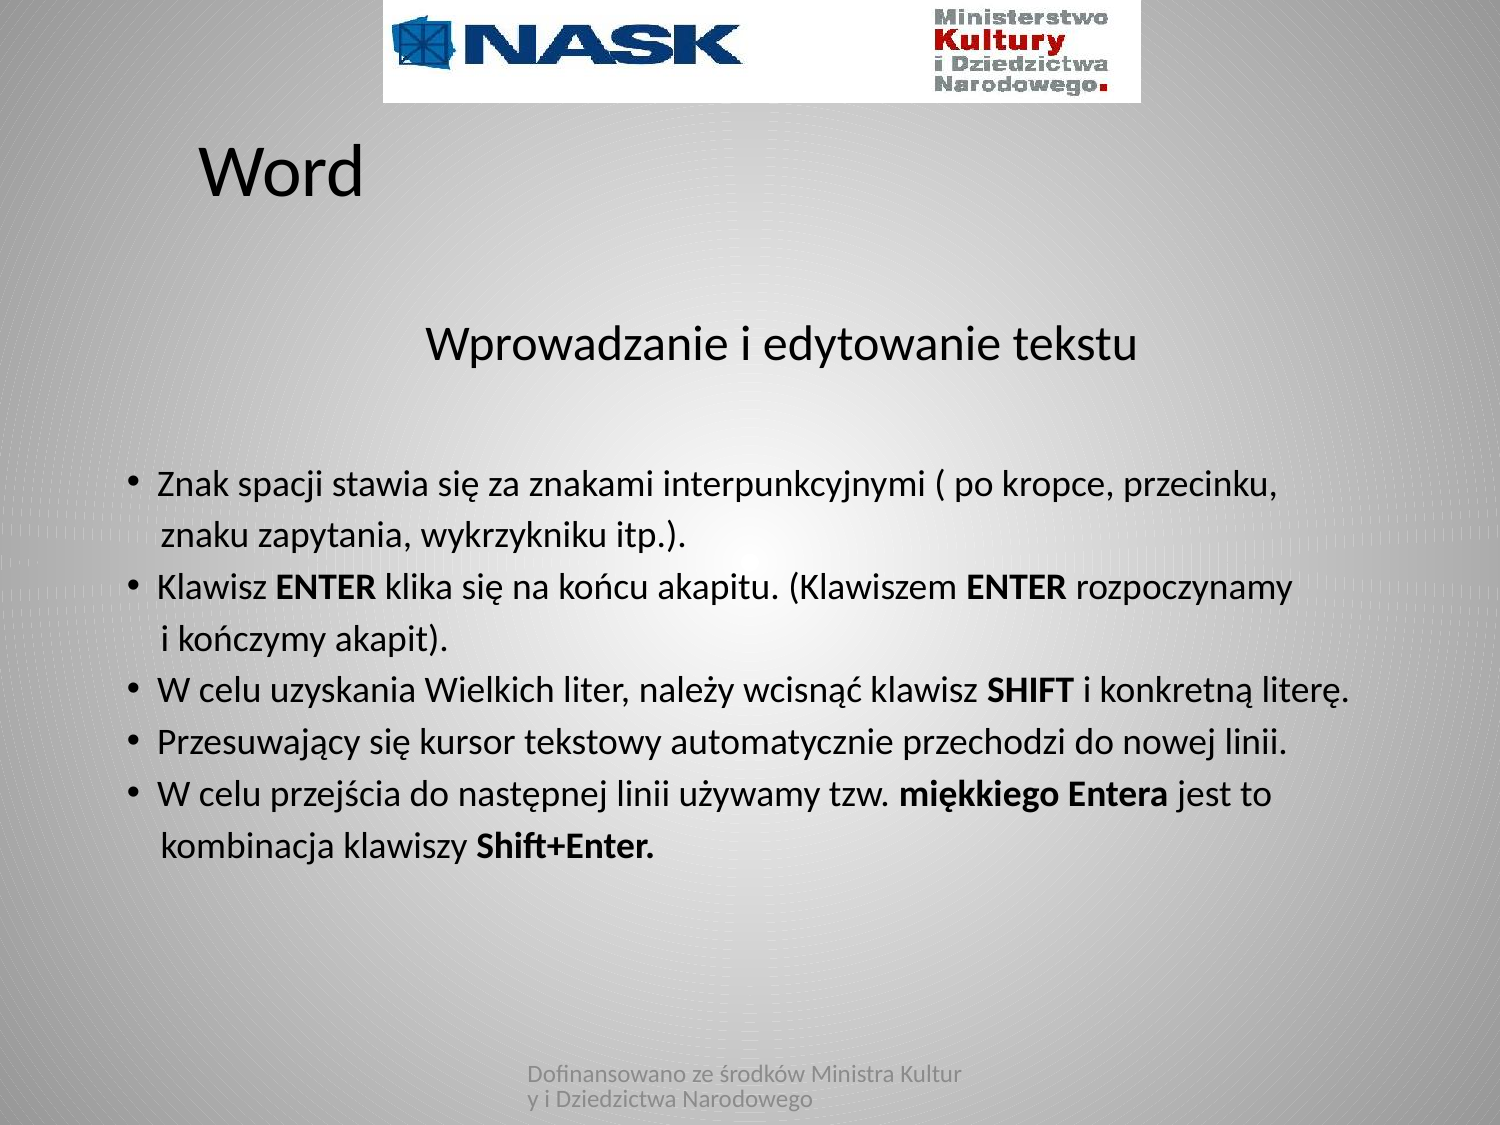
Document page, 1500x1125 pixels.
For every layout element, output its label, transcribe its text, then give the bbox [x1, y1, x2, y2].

text_box Word [184, 113, 382, 219]
text_box Znak spacji stawia się za znakami interpunkcyjnymi ( po kropce, przecinku, znaku zapytania, wykrzykniku itp.). Klawisz ENTER klika się na końcu akapitu. (Klawiszem ENTER rozpoczynamy i kończymy akapit). W celu uzyskania Wielkich liter, należy wcisnąć klawisz SHIFT i konkretną literę. Przesuwający się kursor tekstowy automatycznie przechodzi do nowej linii. W celu przejścia do następnej linii używamy tzw. miękkiego Entera jest to kombinacja klawiszy Shift+Enter. [112, 444, 1376, 873]
footer Dofinansowano ze środków Ministra Kultury i Dziedzictwa Narodowego [512, 1042, 988, 1103]
text_box Wprowadzanie i edytowanie tekstu [410, 302, 1154, 378]
picture [383, 0, 1141, 104]
